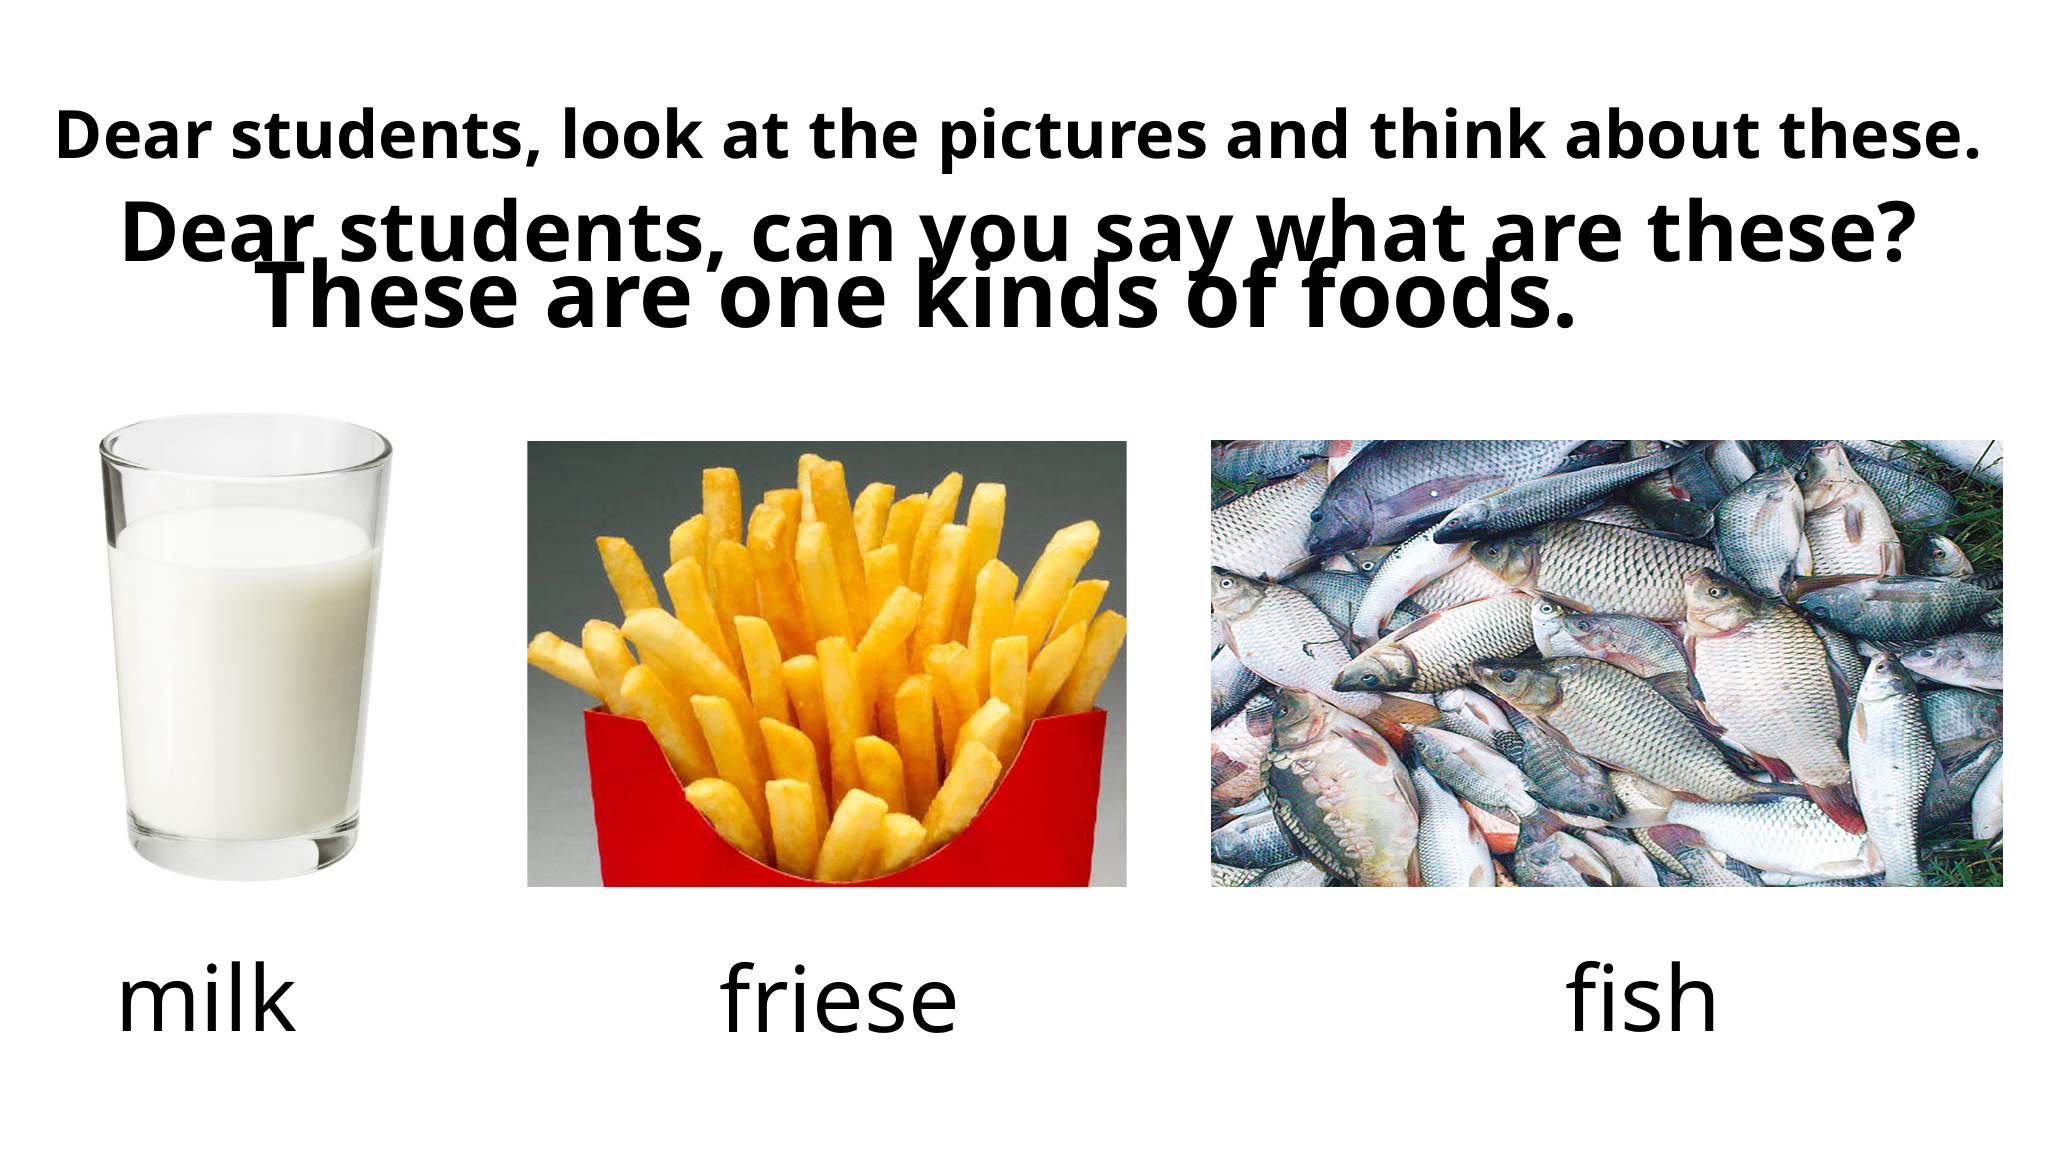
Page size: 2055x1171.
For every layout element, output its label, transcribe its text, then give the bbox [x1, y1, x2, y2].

picture [527, 440, 1127, 887]
text_box Dear students, can you say what are these? [103, 170, 1934, 286]
text_box These are one kinds of foods. [239, 228, 1596, 353]
text_box Dear students, look at the pictures and think about these. [39, 84, 1999, 180]
picture [1210, 440, 2003, 887]
picture [57, 380, 417, 887]
text_box milk [100, 932, 313, 1058]
text_box friese [704, 933, 976, 1059]
text_box fish [1550, 932, 1737, 1058]
